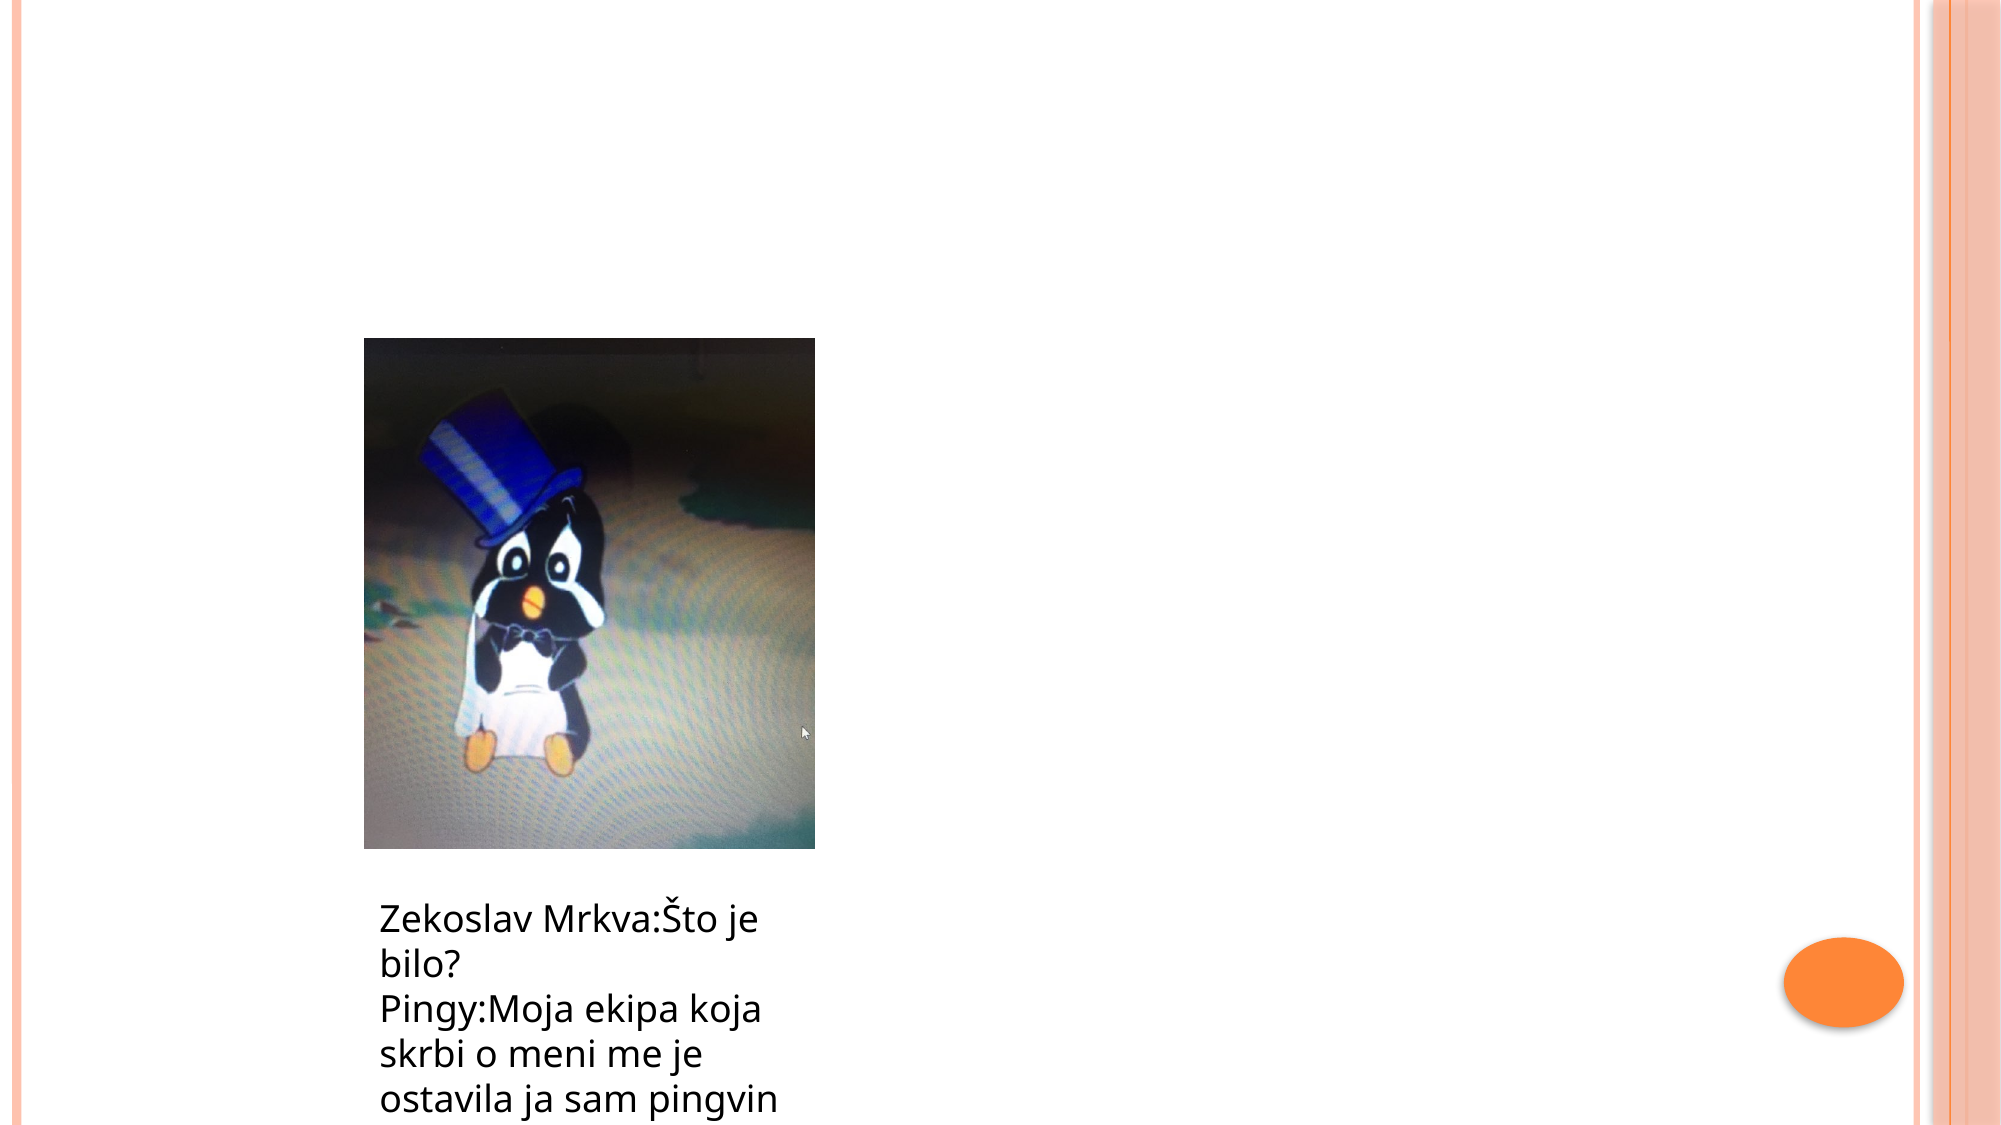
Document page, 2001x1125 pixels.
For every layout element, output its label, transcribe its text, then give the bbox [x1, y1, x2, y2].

text_box Zekoslav Mrkva:Što je bilo? Pingy:Moja ekipa koja skrbi o meni me je ostavila ja sam pingvin pjevač. [364, 888, 815, 1125]
picture [364, 337, 816, 849]
